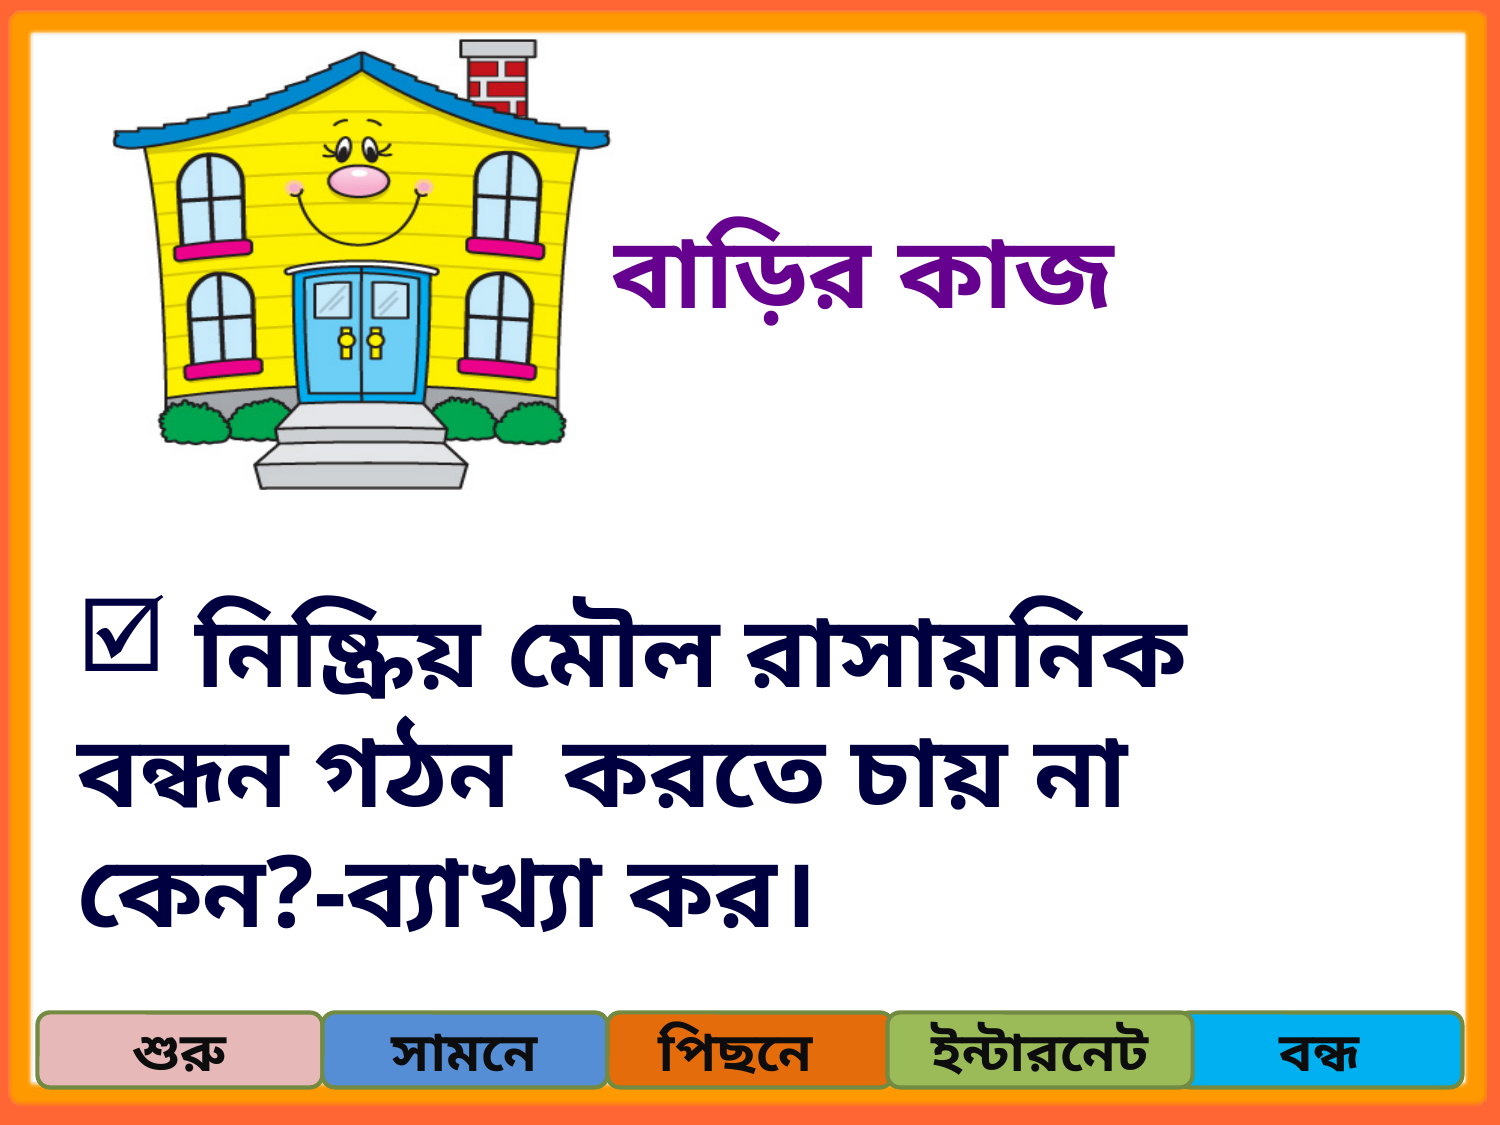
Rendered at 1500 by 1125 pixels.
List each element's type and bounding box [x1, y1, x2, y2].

text_box [37, 1012, 1463, 1088]
picture [112, 37, 613, 490]
text_box [0, 3, 1498, 1112]
